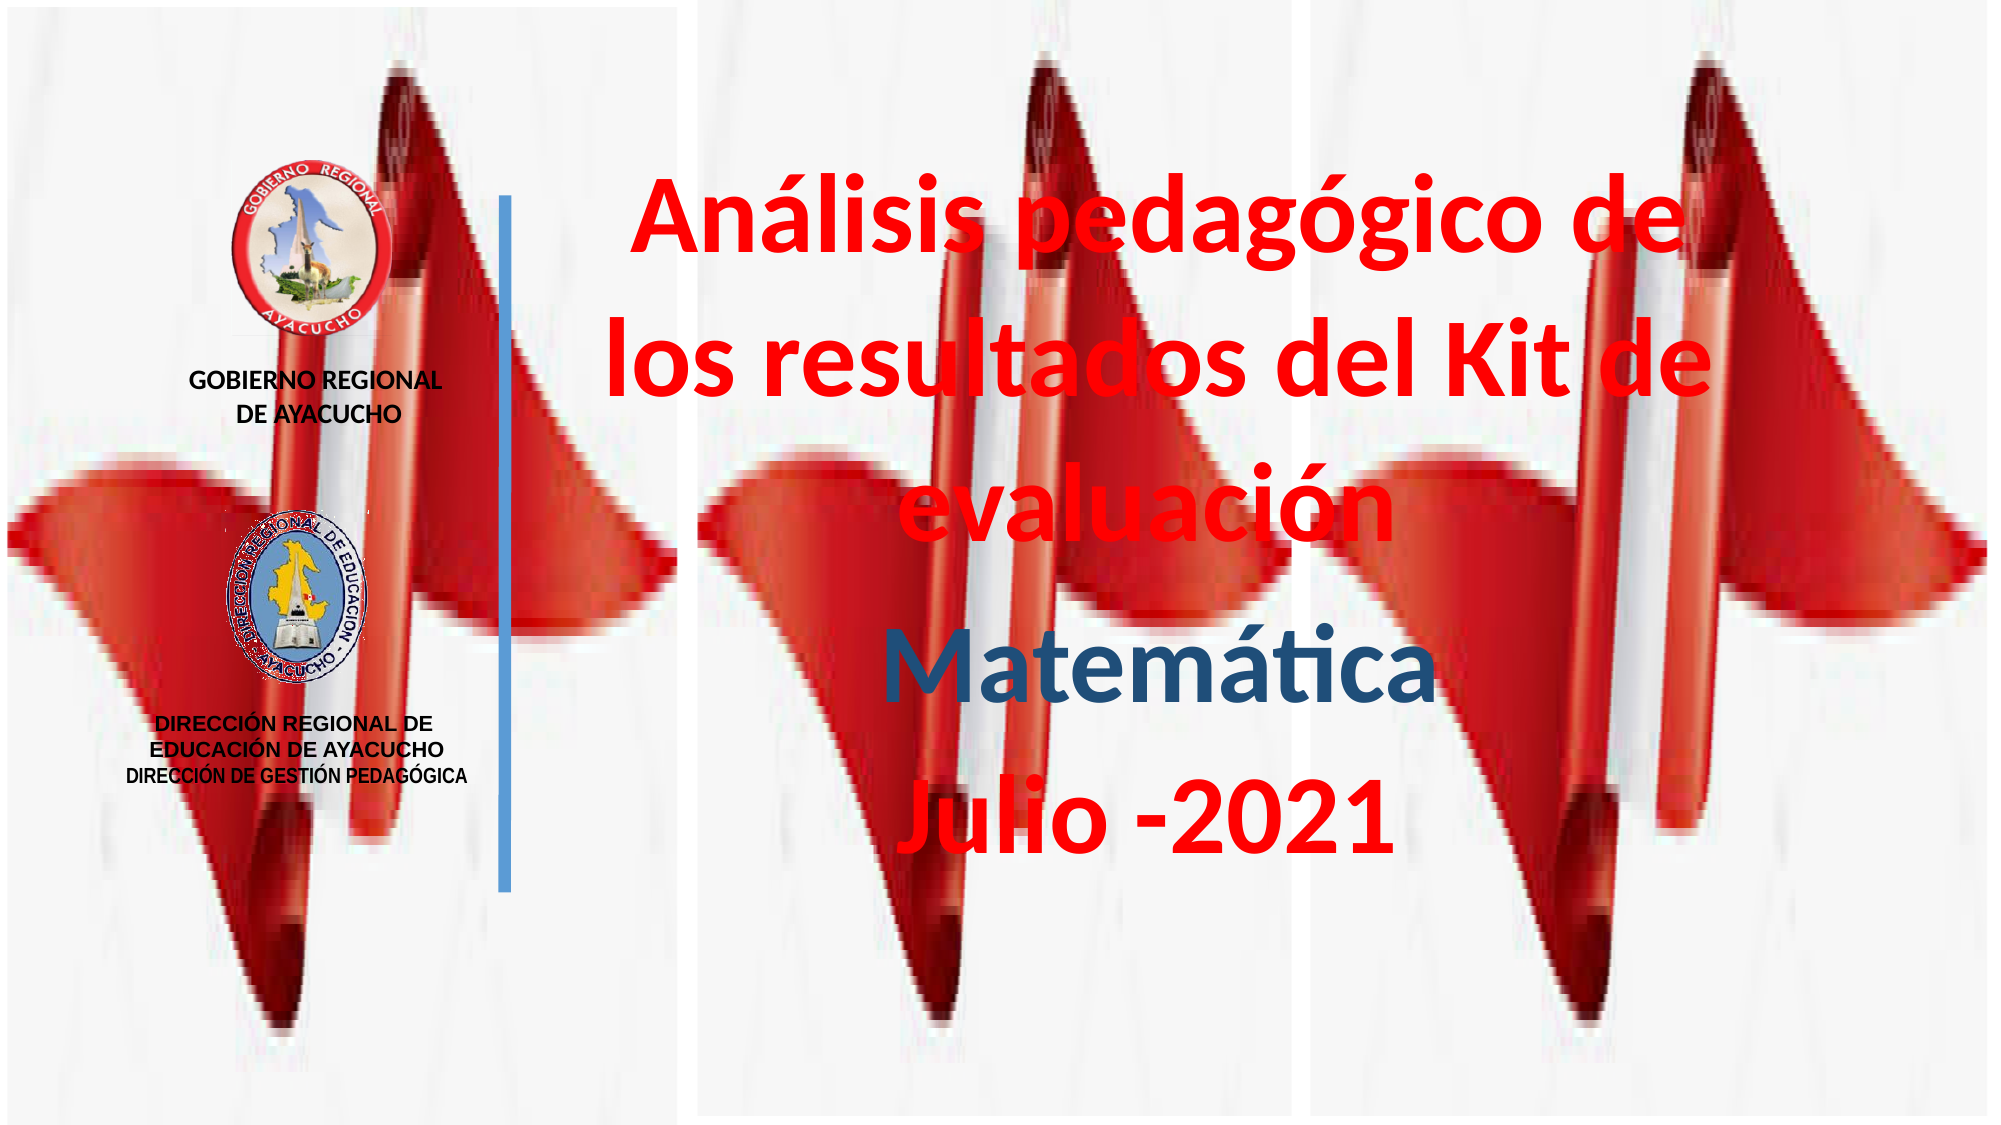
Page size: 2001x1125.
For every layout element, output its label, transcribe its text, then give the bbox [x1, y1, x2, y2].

text_box Análisis pedagógico de los resultados del Kit de evaluación Matemática Julio -2021 [570, 123, 1750, 884]
text_box DIRECCIÓN REGIONAL DE EDUCACIÓN DE AYACUCHO DIRECCIÓN DE GESTIÓN PEDAGÓGICA [104, 702, 490, 796]
text_box GOBIERNO REGIONAL DE AYACUCHO [148, 353, 490, 437]
picture [0, 0, 2001, 1125]
